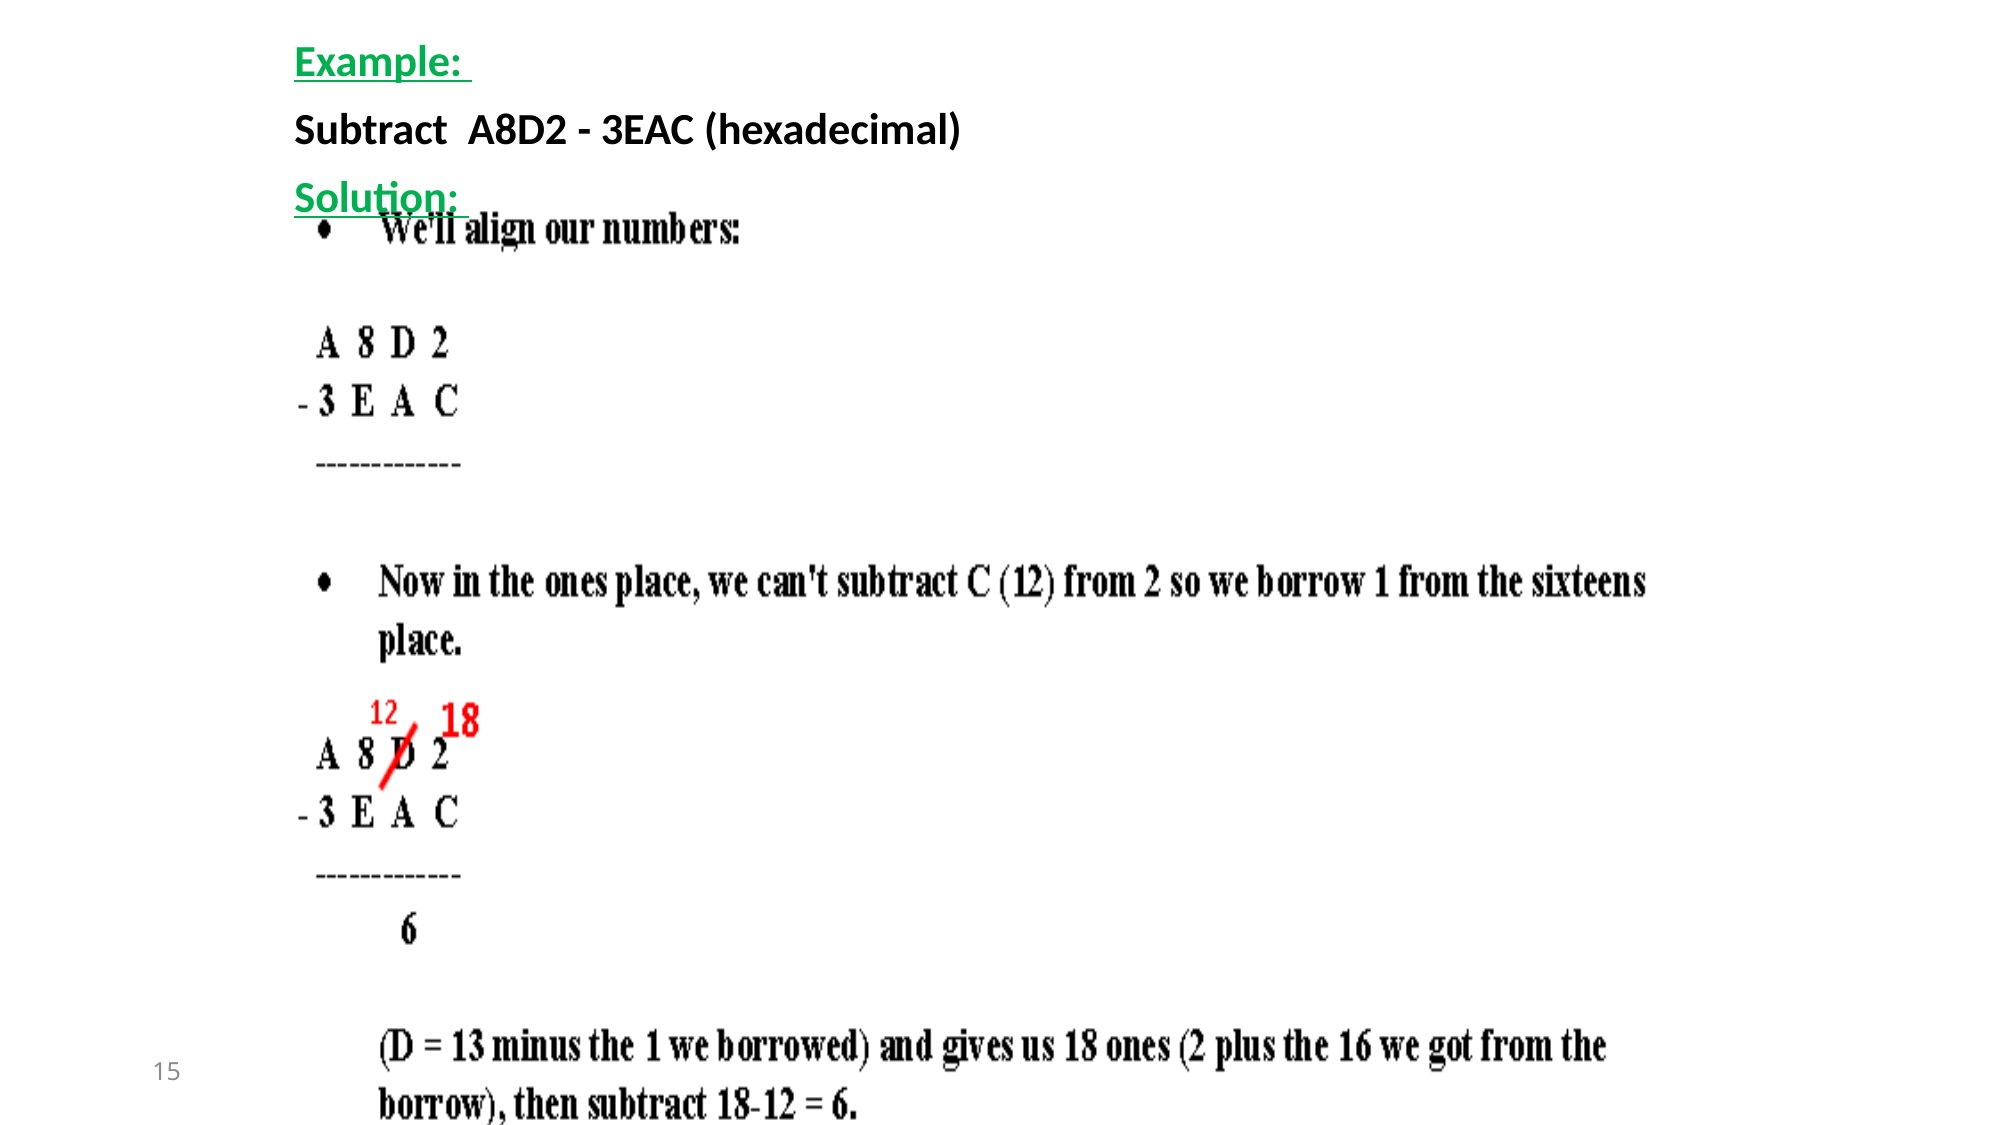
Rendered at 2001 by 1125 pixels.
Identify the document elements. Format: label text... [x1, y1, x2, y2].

slide_number 15 [137, 1042, 249, 1103]
list Example: Subtract A8D2 - 3EAC (hexadecimal) Solution: [279, 30, 1378, 202]
picture [249, 202, 1697, 1125]
